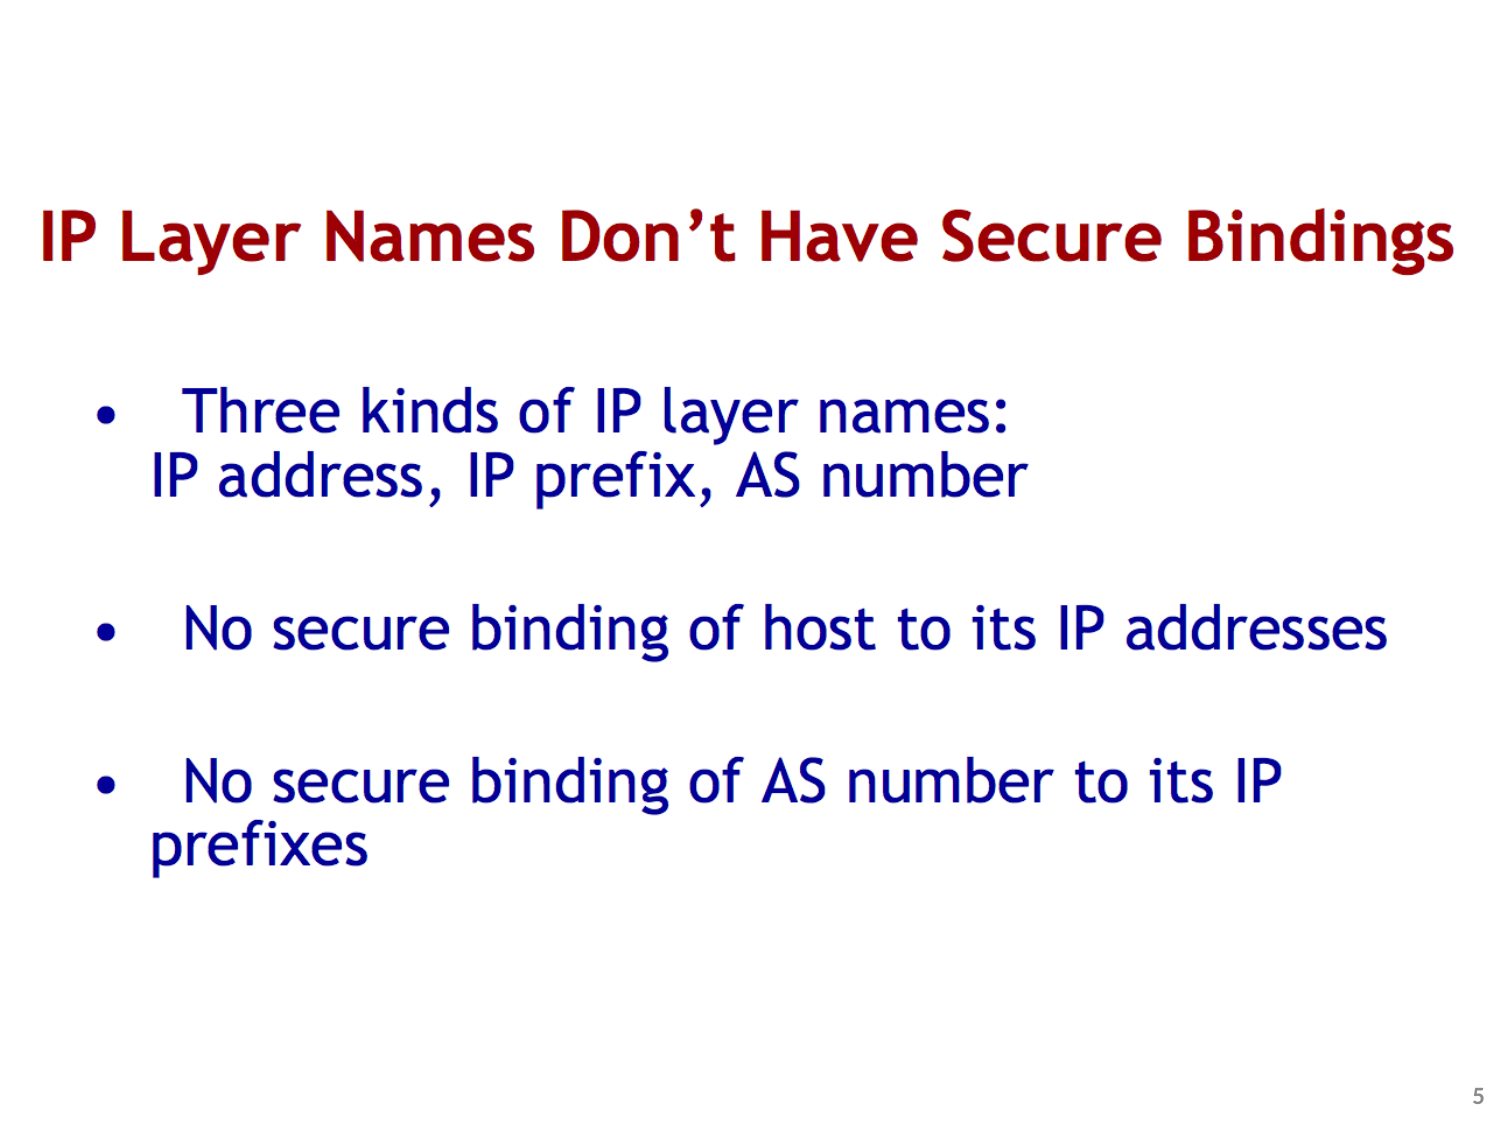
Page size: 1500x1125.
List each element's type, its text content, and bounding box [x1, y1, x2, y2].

picture [0, 135, 1500, 989]
slide_number 5 [1397, 1065, 1500, 1125]
